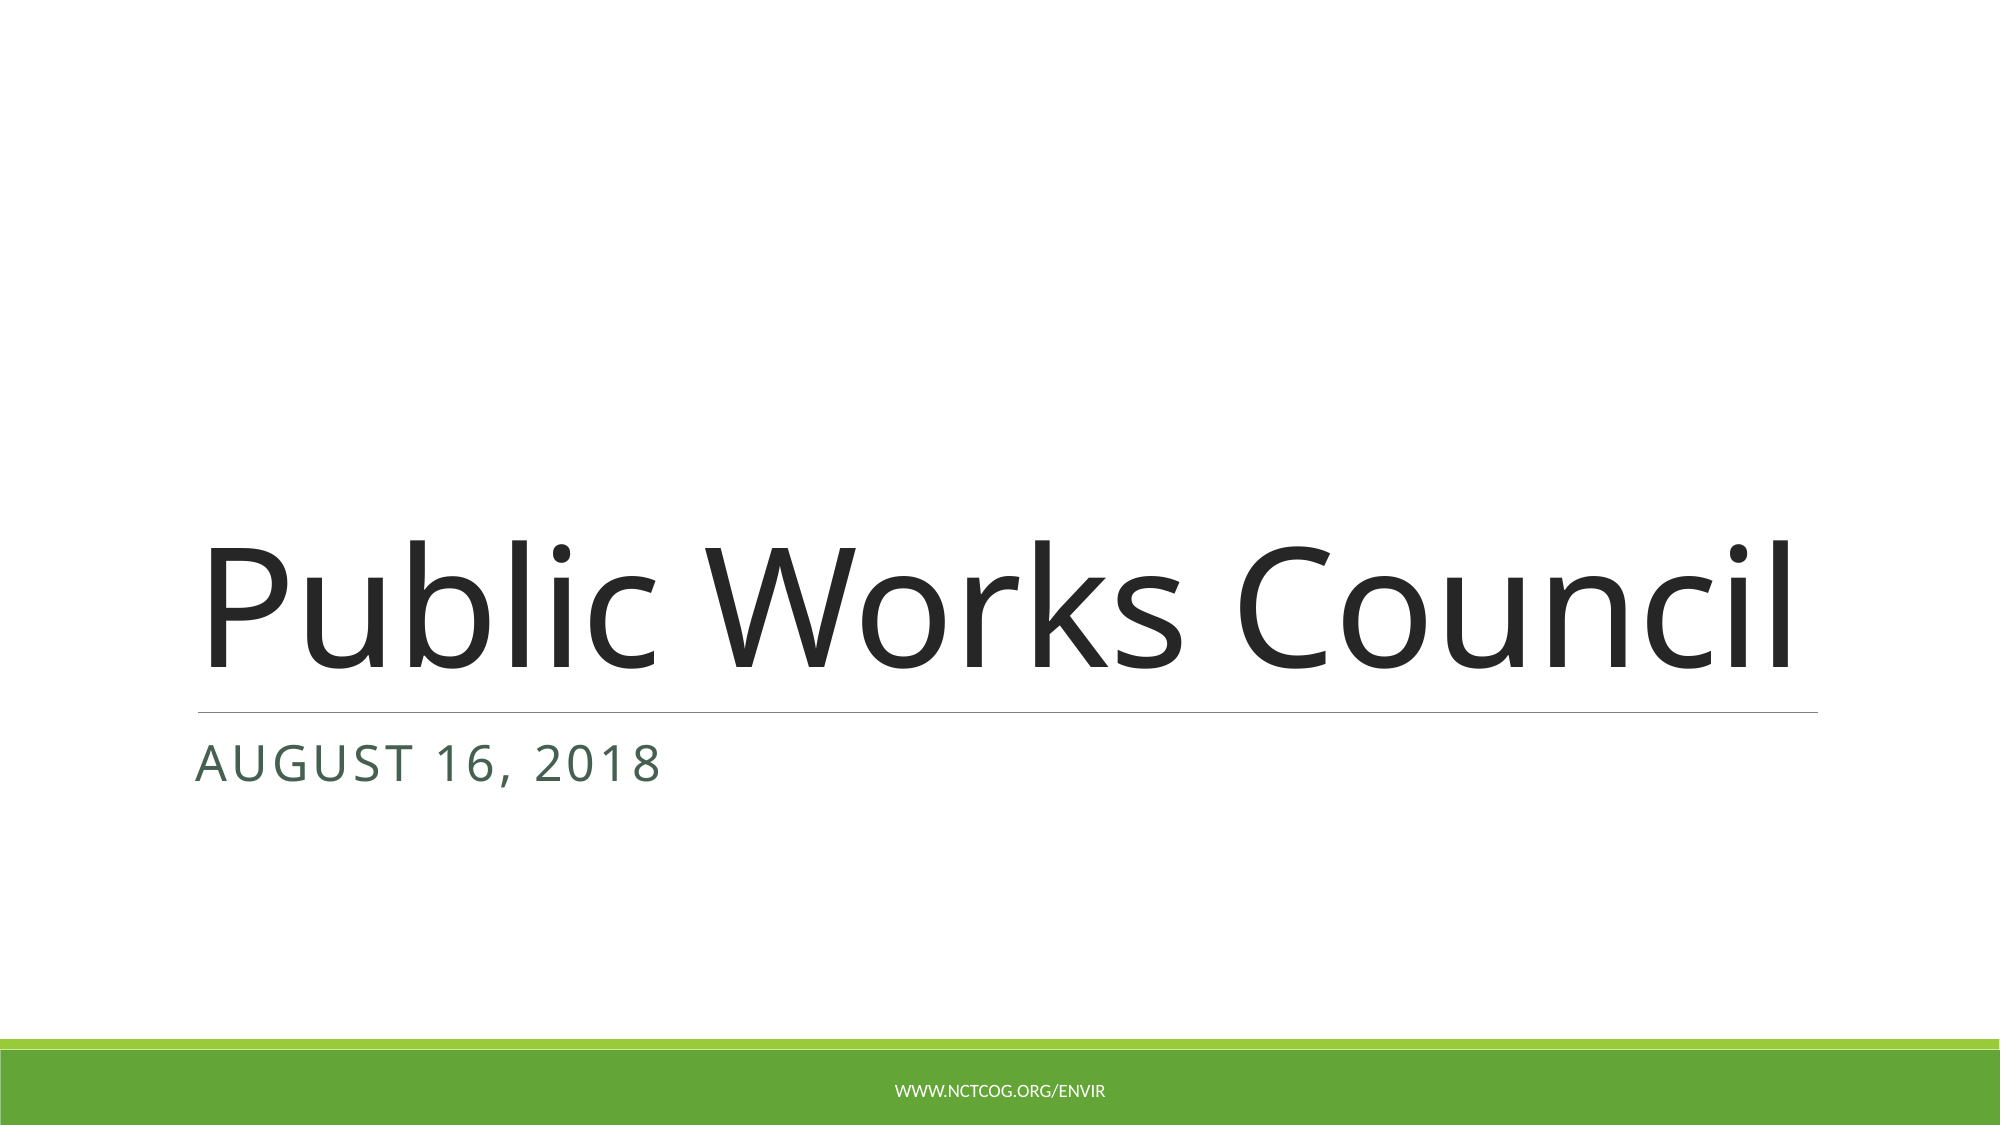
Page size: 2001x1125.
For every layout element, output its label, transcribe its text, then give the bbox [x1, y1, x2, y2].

footer www.nctcog.org/envir [604, 1059, 1396, 1120]
subtitle AUGUST 16, 2018 [180, 730, 1831, 919]
title Public Works Council [180, 124, 1830, 710]
